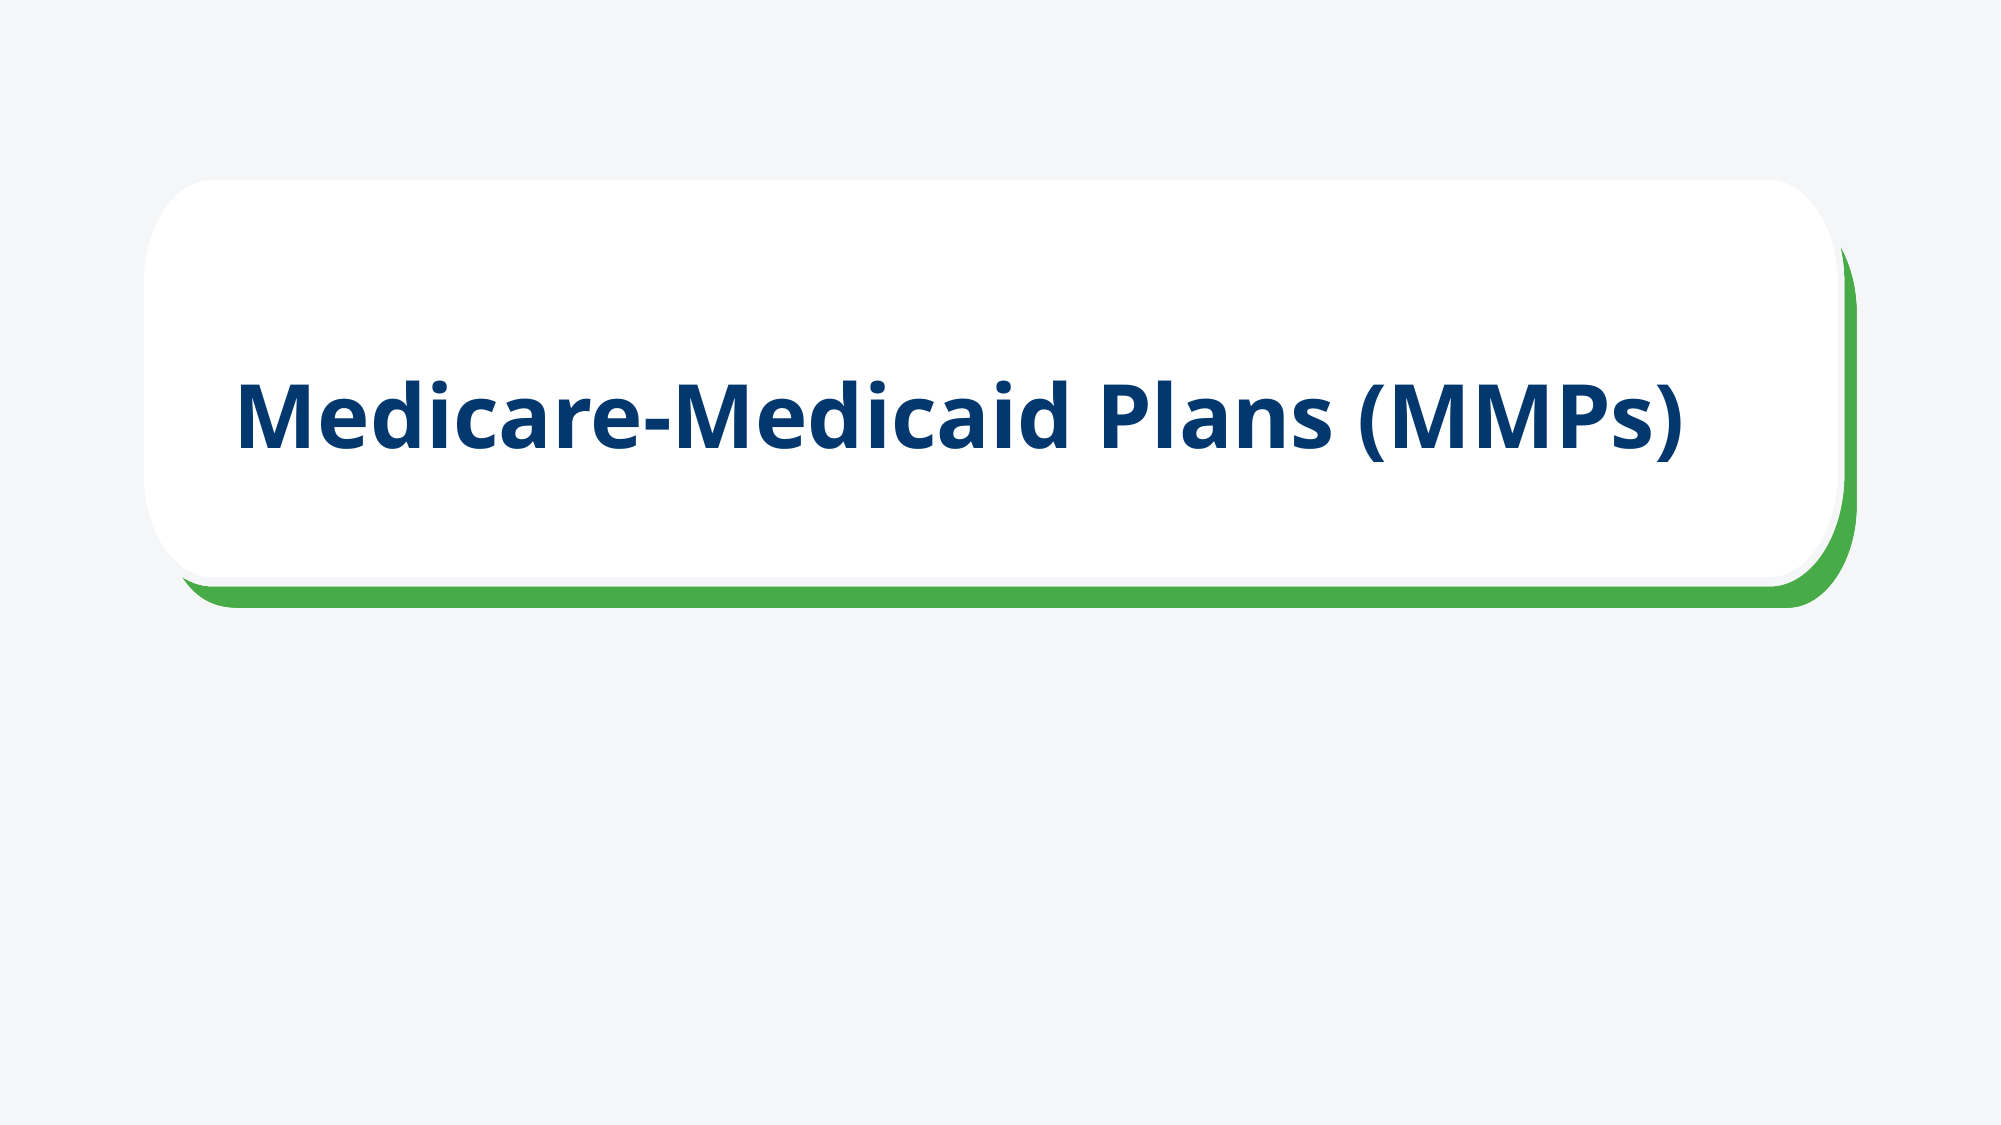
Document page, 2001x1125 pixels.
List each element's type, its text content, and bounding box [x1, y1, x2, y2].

title Medicare-Medicaid Plans (MMPs) [219, 286, 1833, 476]
